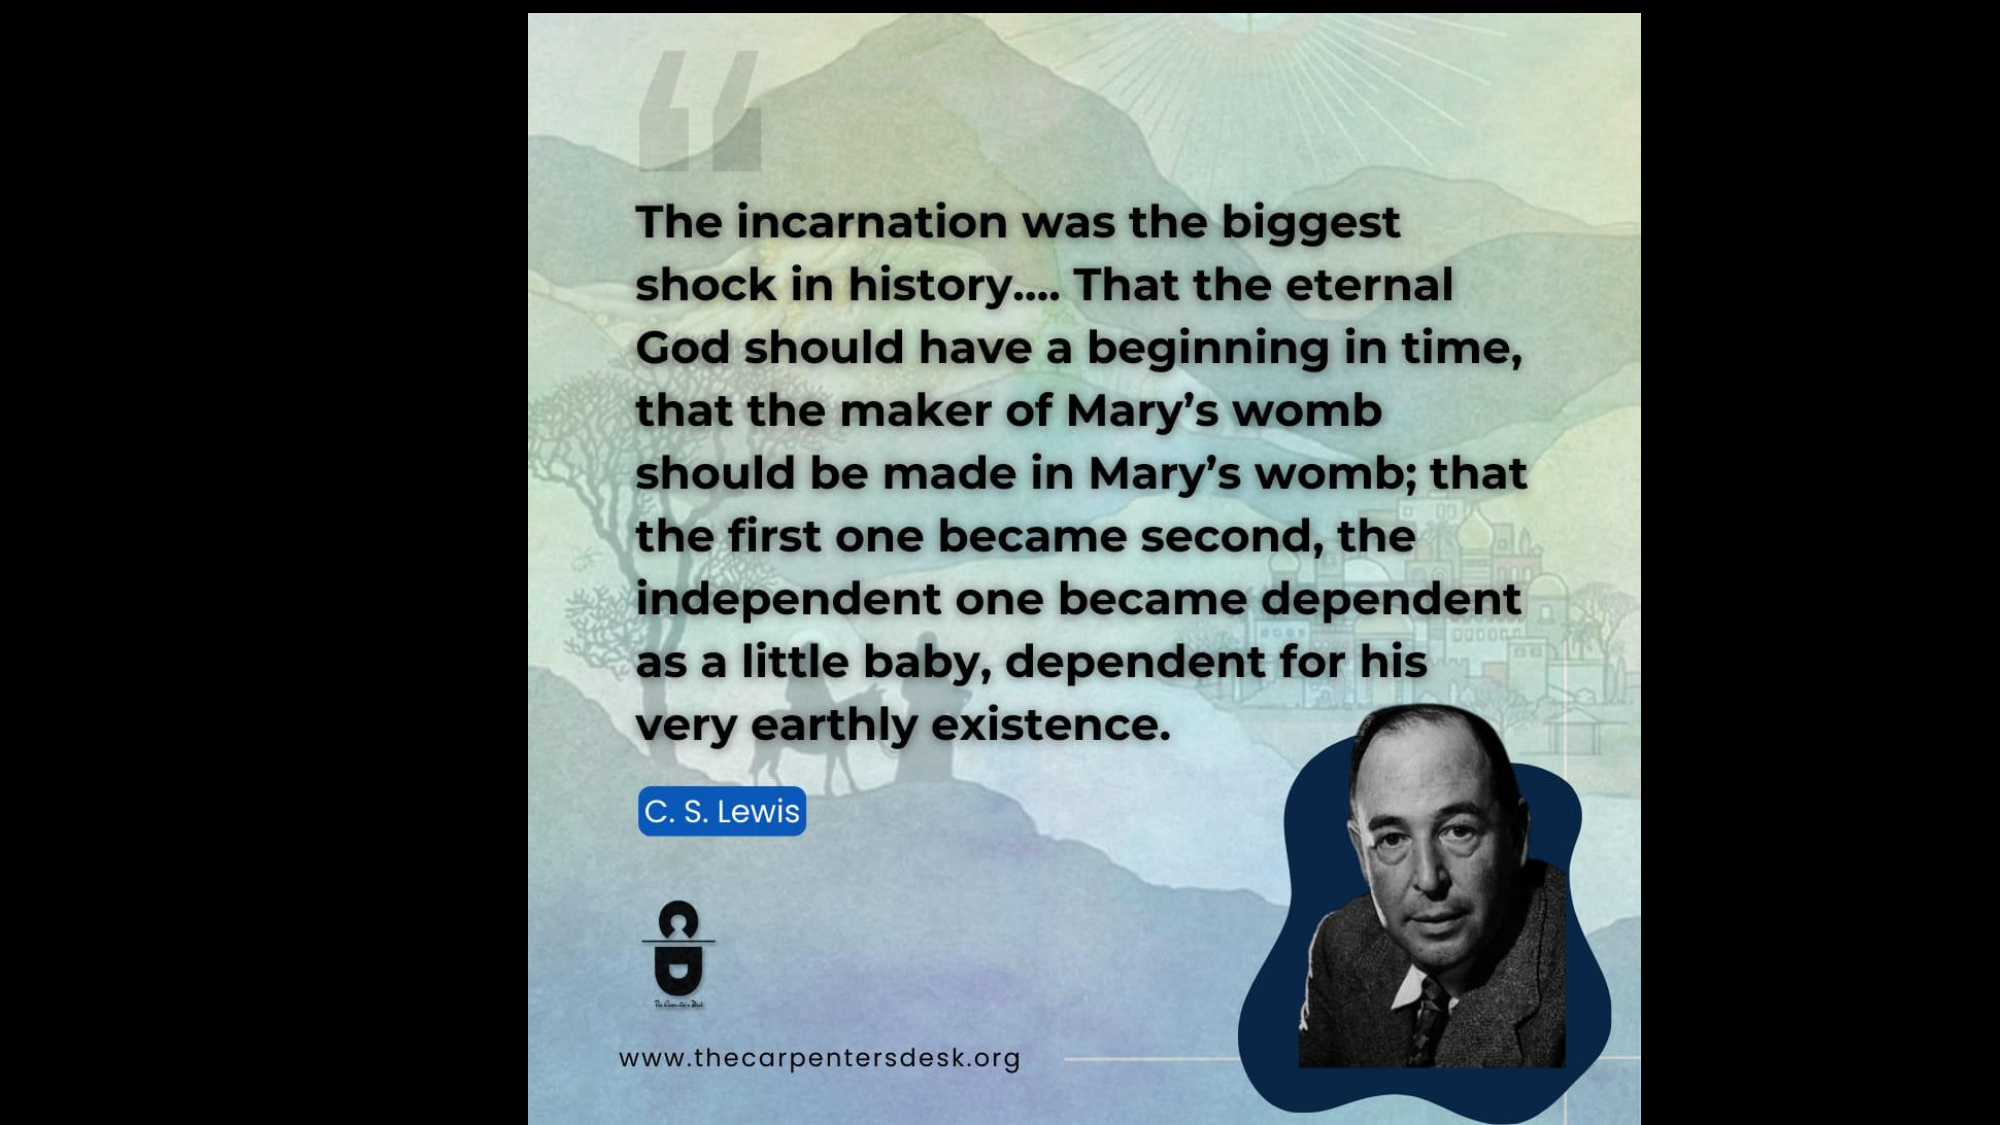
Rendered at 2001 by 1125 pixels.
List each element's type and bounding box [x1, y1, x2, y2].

list [528, 13, 1641, 1125]
